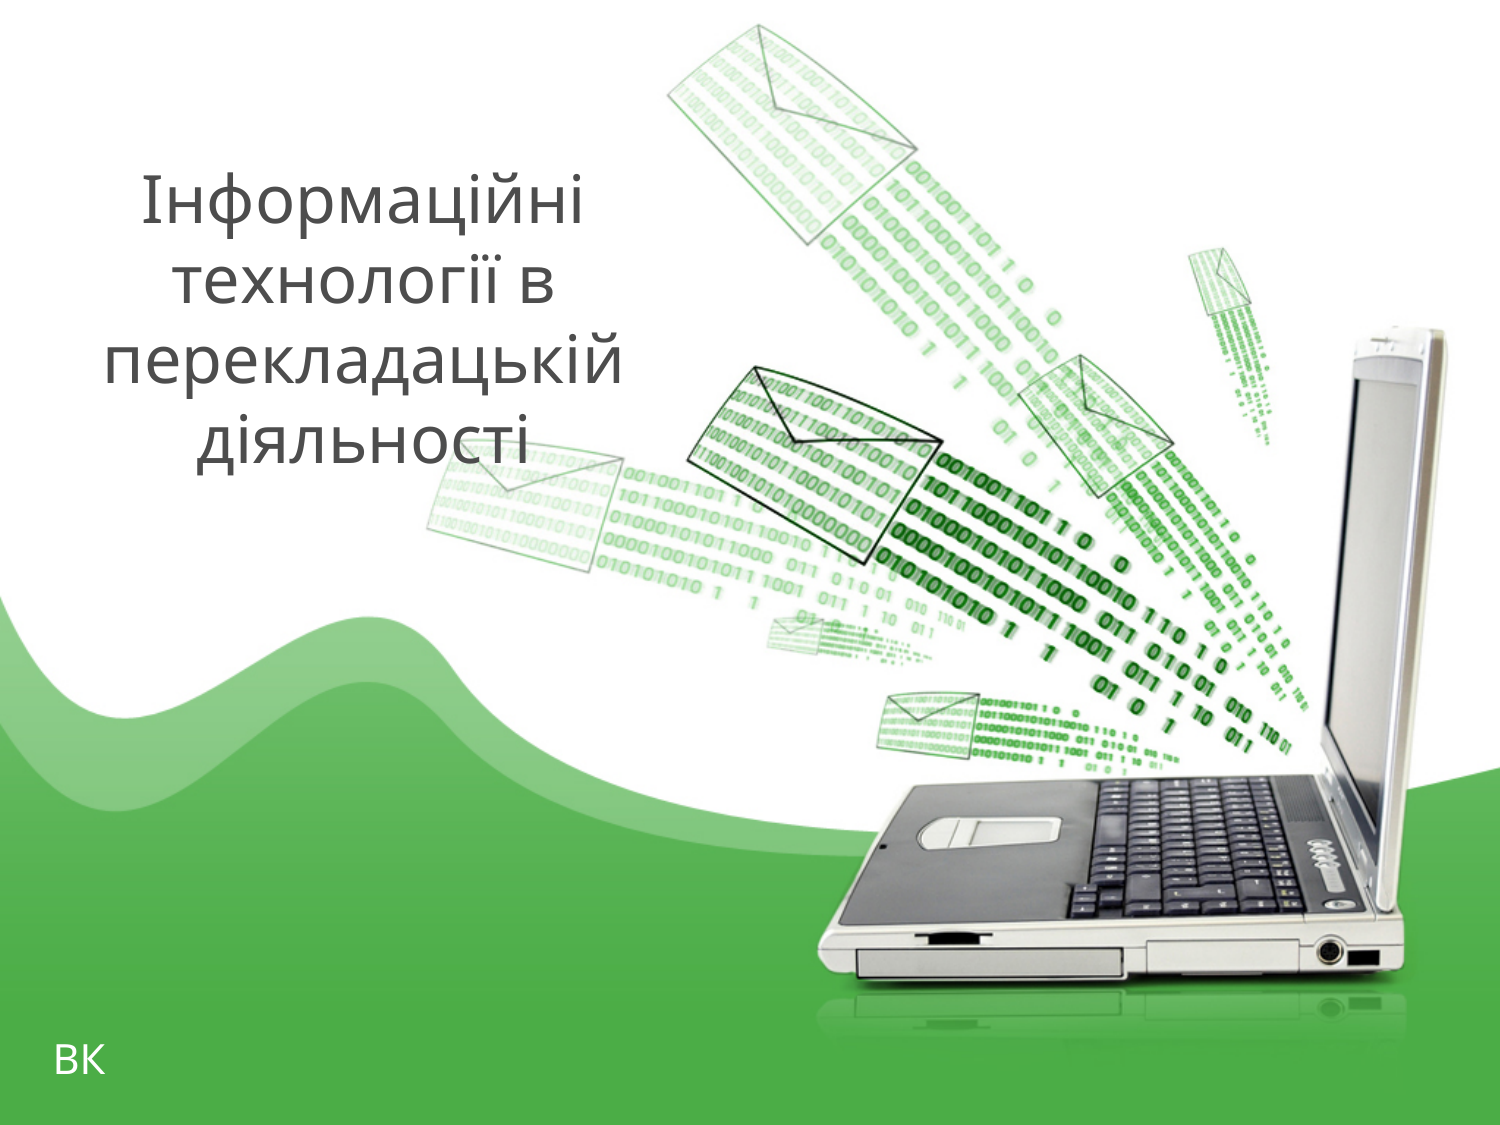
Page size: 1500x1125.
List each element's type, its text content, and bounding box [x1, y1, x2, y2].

subtitle ВК [37, 1025, 1313, 1113]
picture [0, 0, 1500, 1125]
title Інформаційні технології в перекладацькій діяльності [37, 149, 691, 587]
